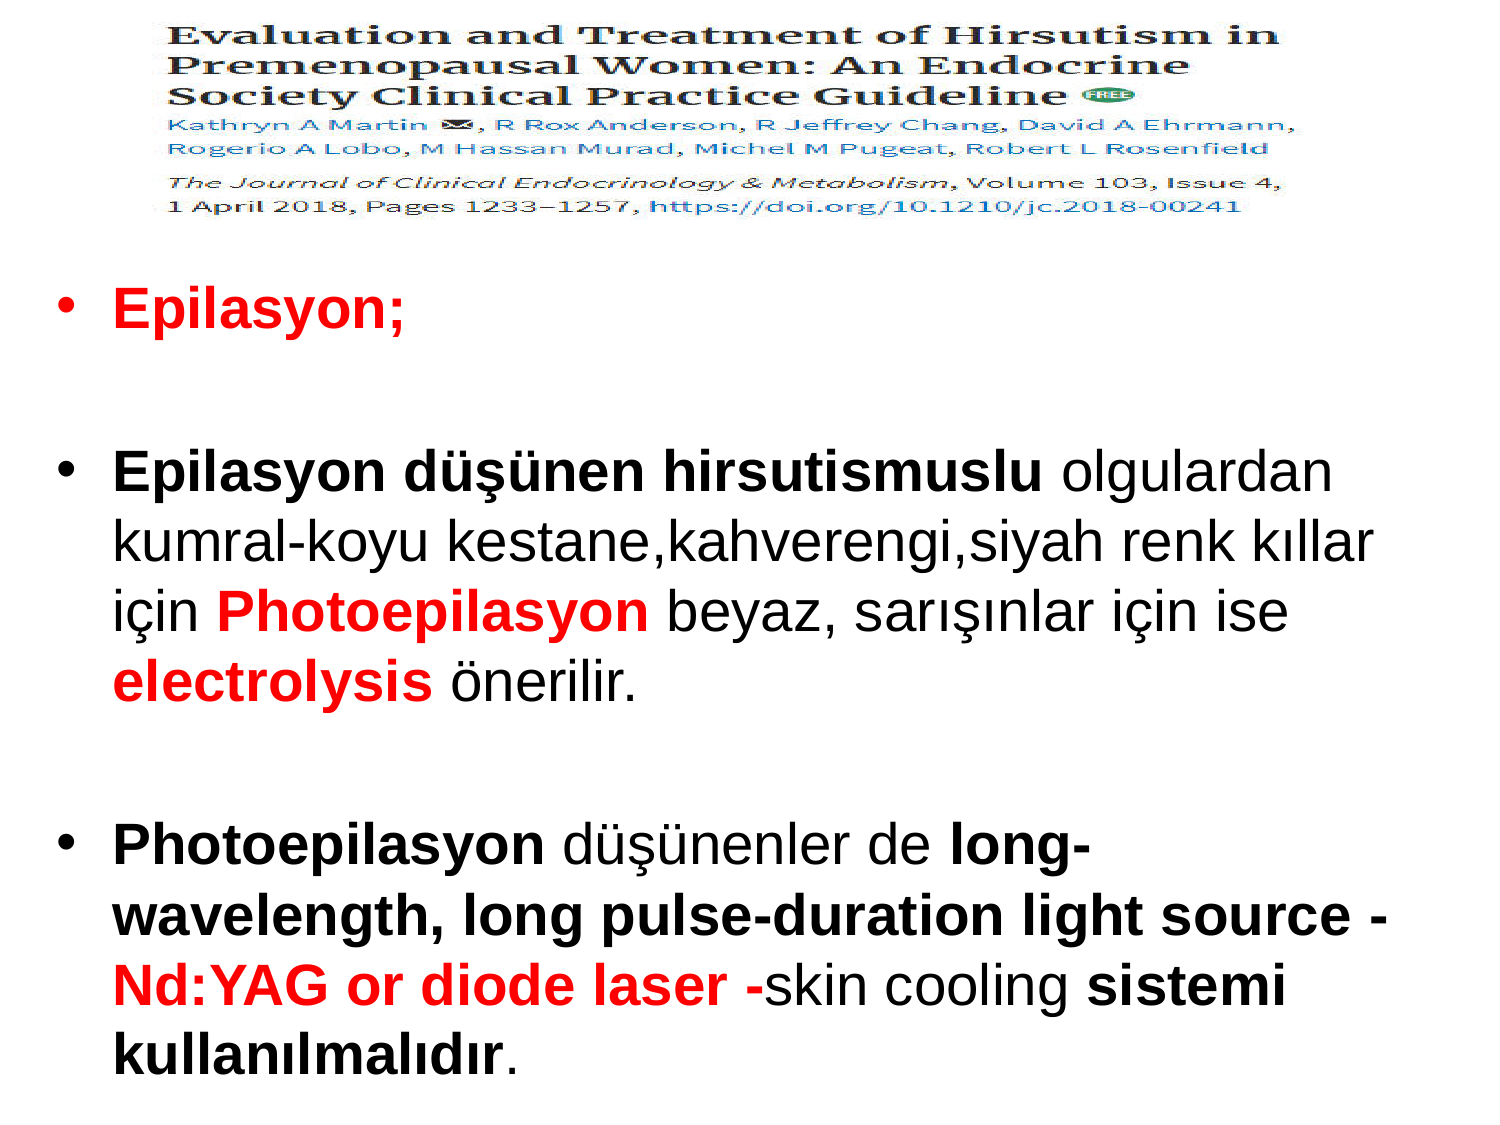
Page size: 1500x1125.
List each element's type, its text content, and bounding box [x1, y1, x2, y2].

picture [135, 0, 1318, 221]
list Epilasyon; Epilasyon düşünen hirsutismuslu olgulardan kumral-koyu kestane,kahverengi,siyah renk kıllar için Photoepilasyon beyaz, sarışınlar için ise electrolysis önerilir. Photoepilasyon düşünenler de long-wavelength, long pulse-duration light source -Nd:YAG or diode laser -skin cooling sistemi kullanılmalıdır. [41, 262, 1425, 1106]
